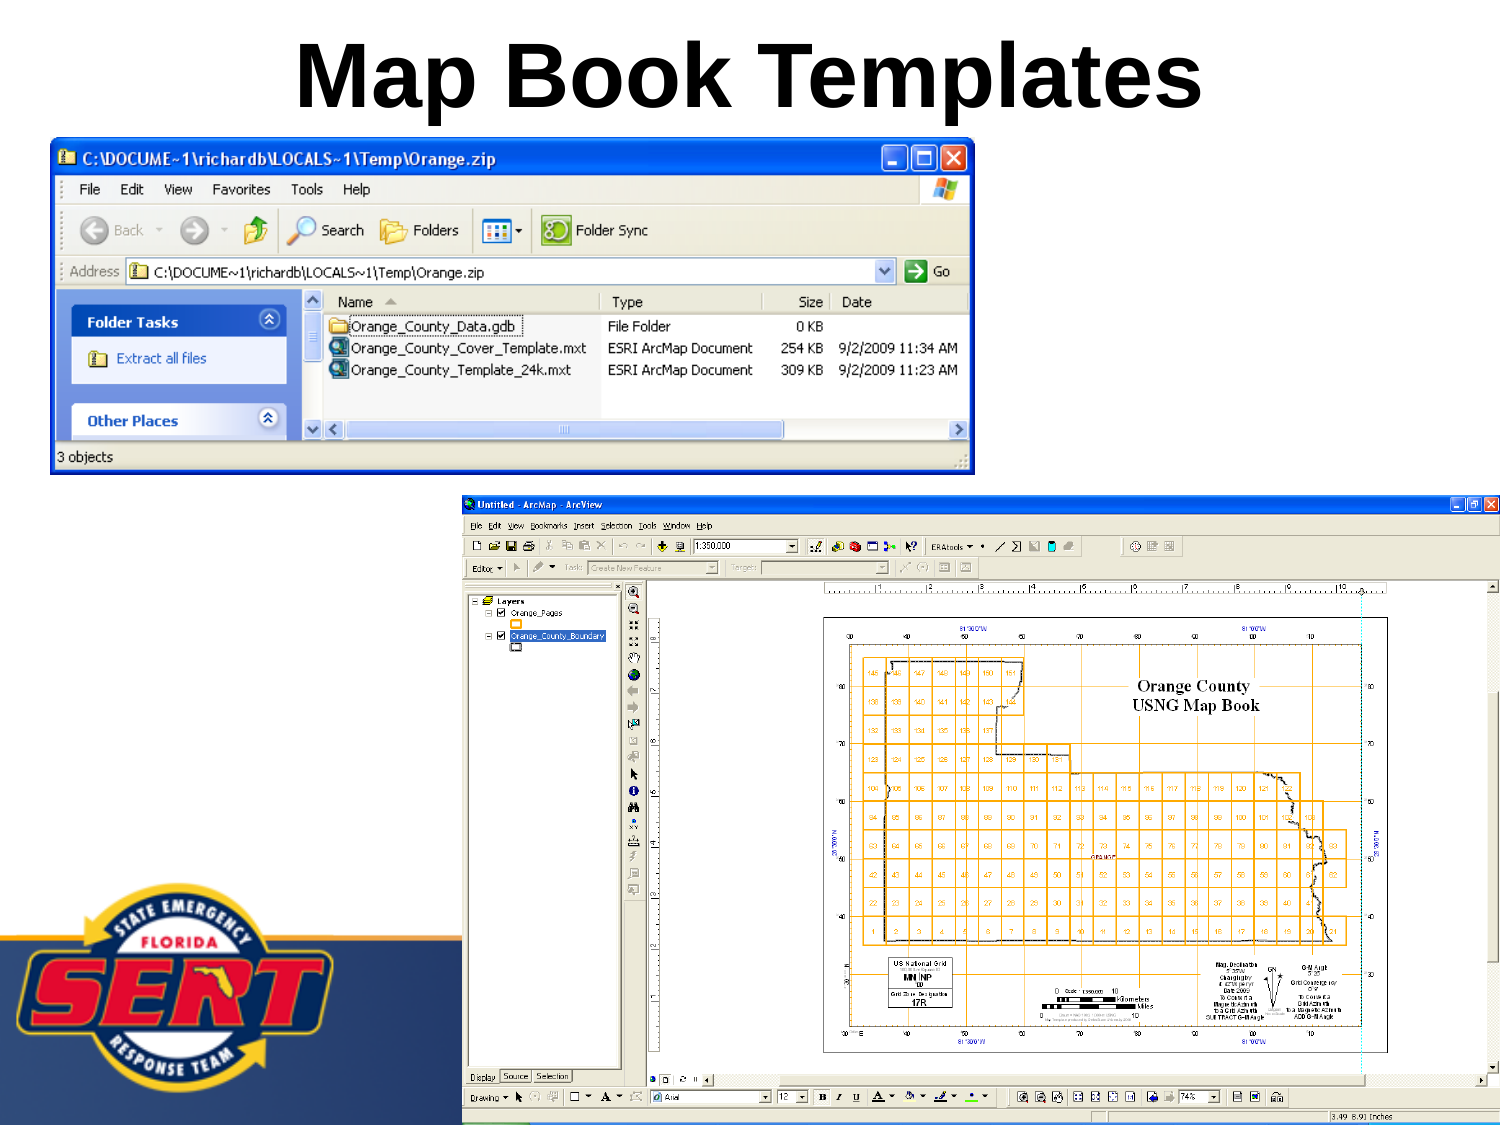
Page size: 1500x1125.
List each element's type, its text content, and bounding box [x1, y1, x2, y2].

title Map Book Templates [74, 4, 1426, 138]
picture [0, 0, 1500, 1125]
